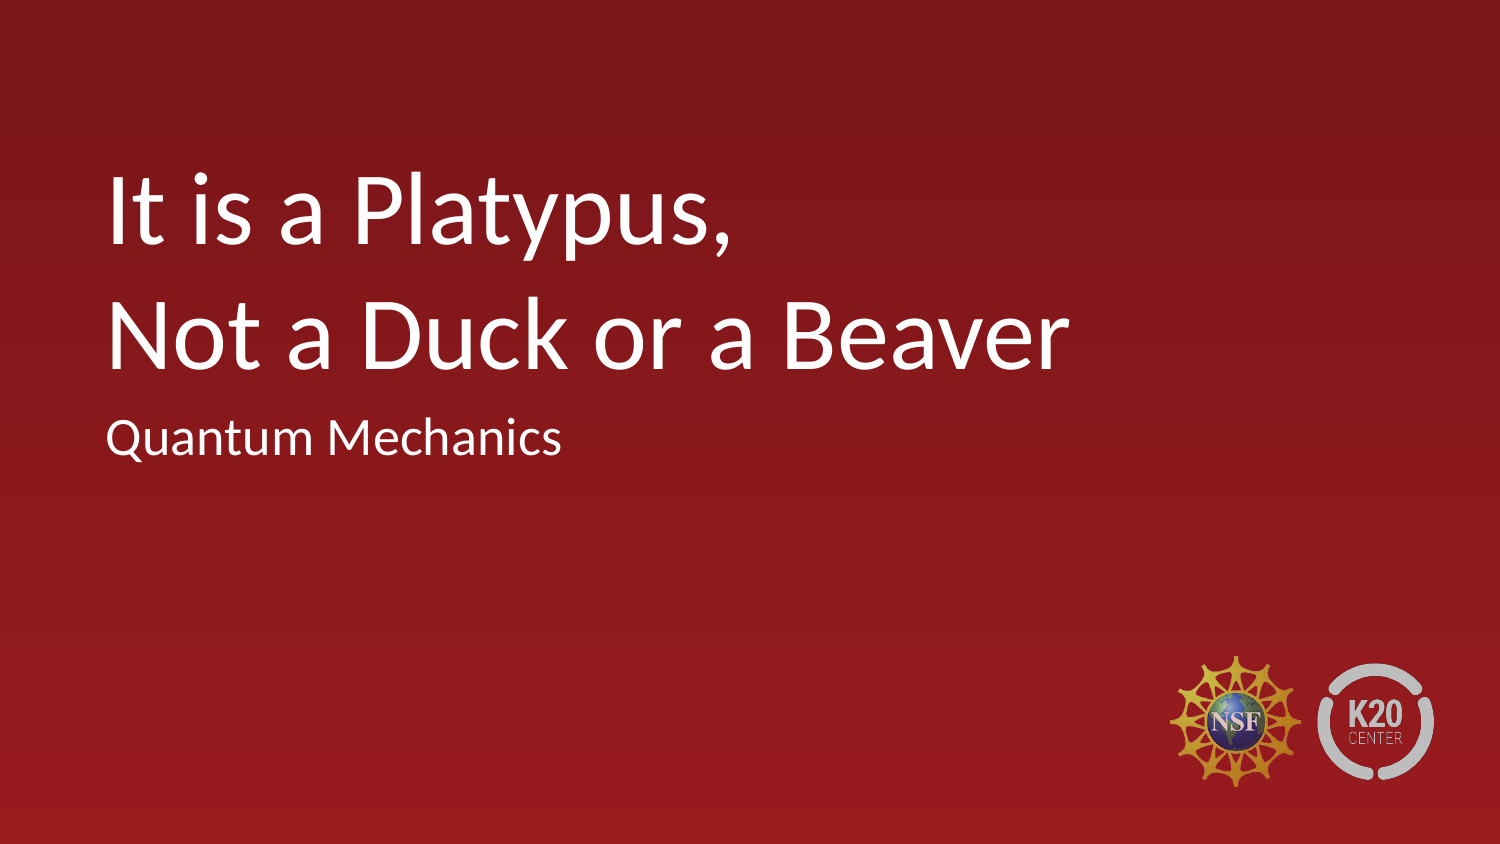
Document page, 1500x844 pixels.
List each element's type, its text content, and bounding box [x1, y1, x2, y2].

subtitle Quantum Mechanics [105, 393, 1395, 610]
title It is a Platypus, Not a Duck or a Beaver [105, 165, 1394, 391]
picture [1300, 646, 1451, 797]
